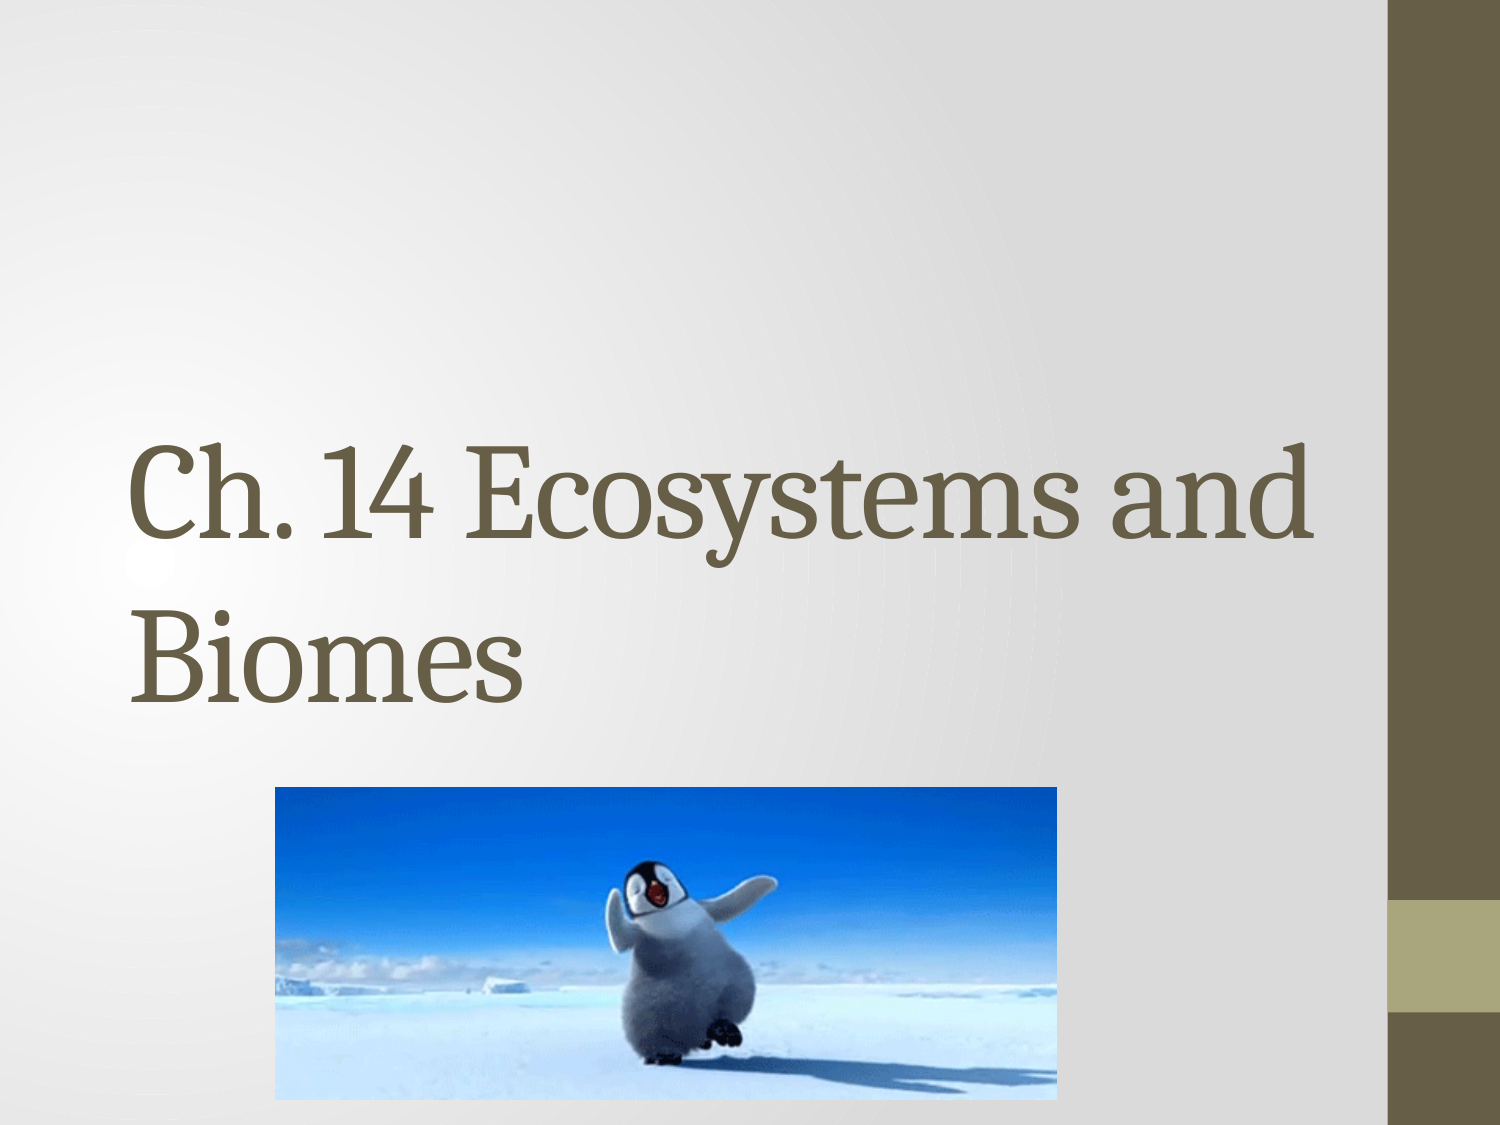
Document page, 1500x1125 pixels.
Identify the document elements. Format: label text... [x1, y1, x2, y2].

title Ch. 14 Ecosystems and Biomes [112, 312, 1350, 738]
picture [274, 786, 1057, 1101]
